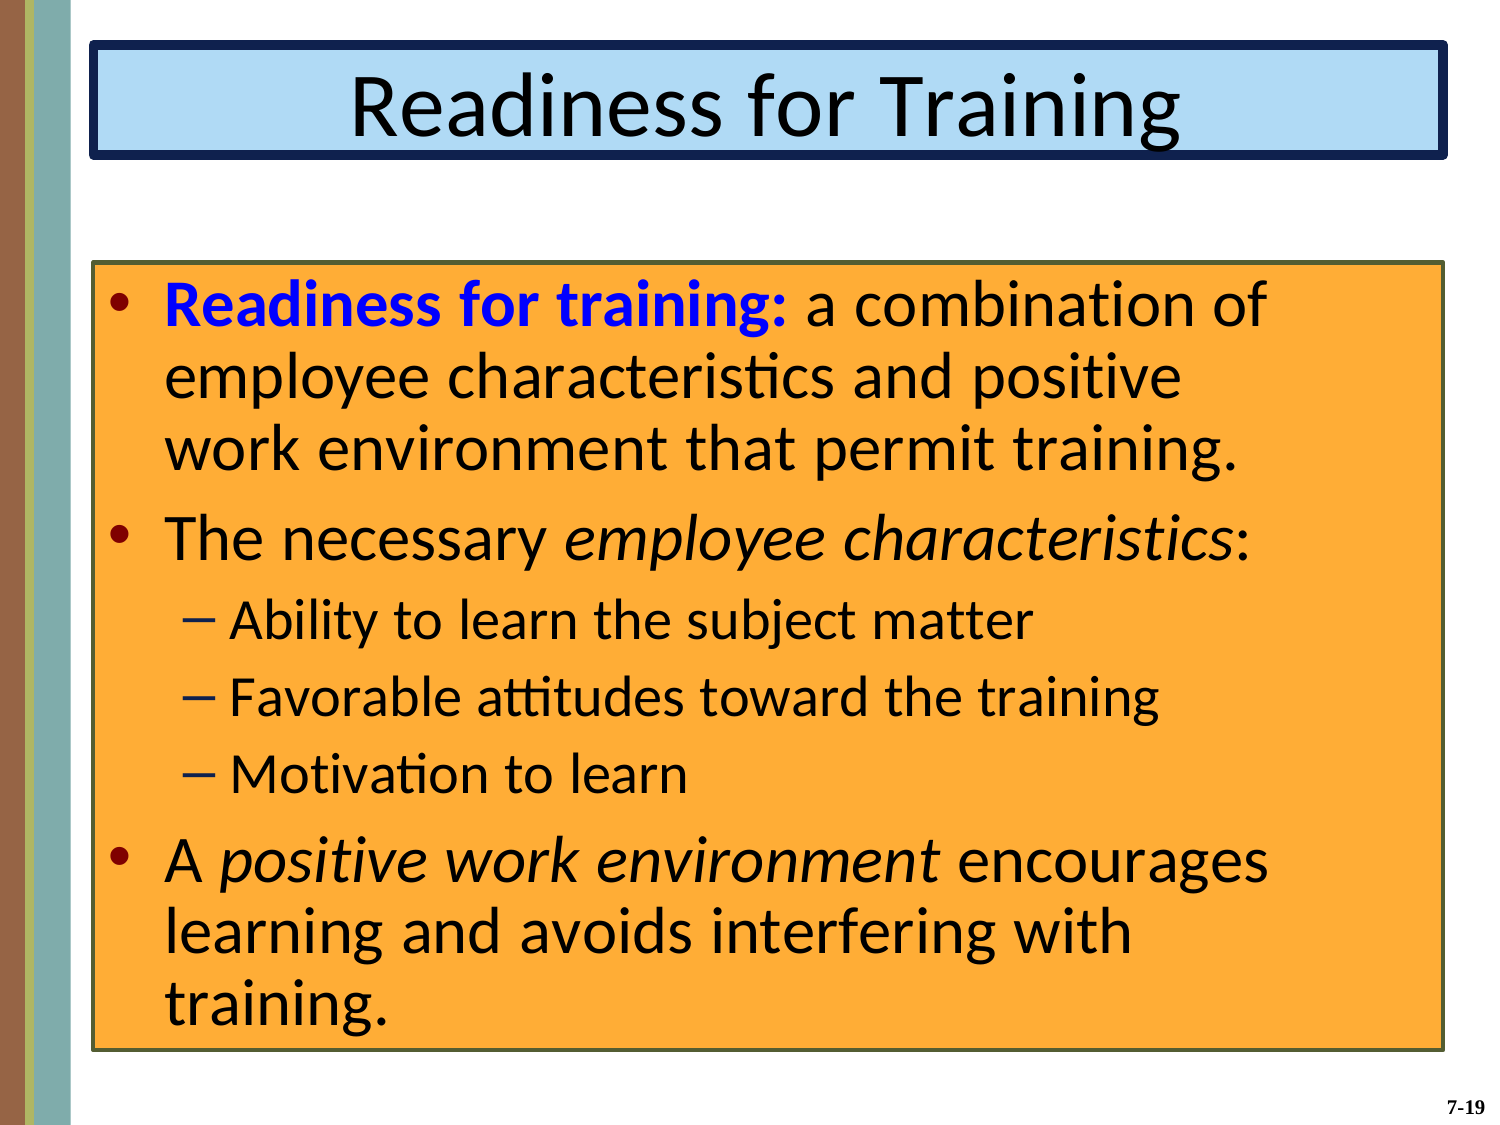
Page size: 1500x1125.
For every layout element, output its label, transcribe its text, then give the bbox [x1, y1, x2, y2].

text_box Readiness for Training [93, 44, 1444, 155]
picture [0, 0, 71, 1125]
text_box [93, 262, 1444, 1050]
slide_number 7-19 [1444, 1093, 1490, 1125]
text_box Readiness for training: a combination of employee characteristics and positive work environment that permit training. The necessary employee characteristics: Ability to learn the subject matter Favorable attitudes toward the training Motivation to learn A positive work environment encourages learning and avoids interfering with training. [105, 269, 1371, 1039]
